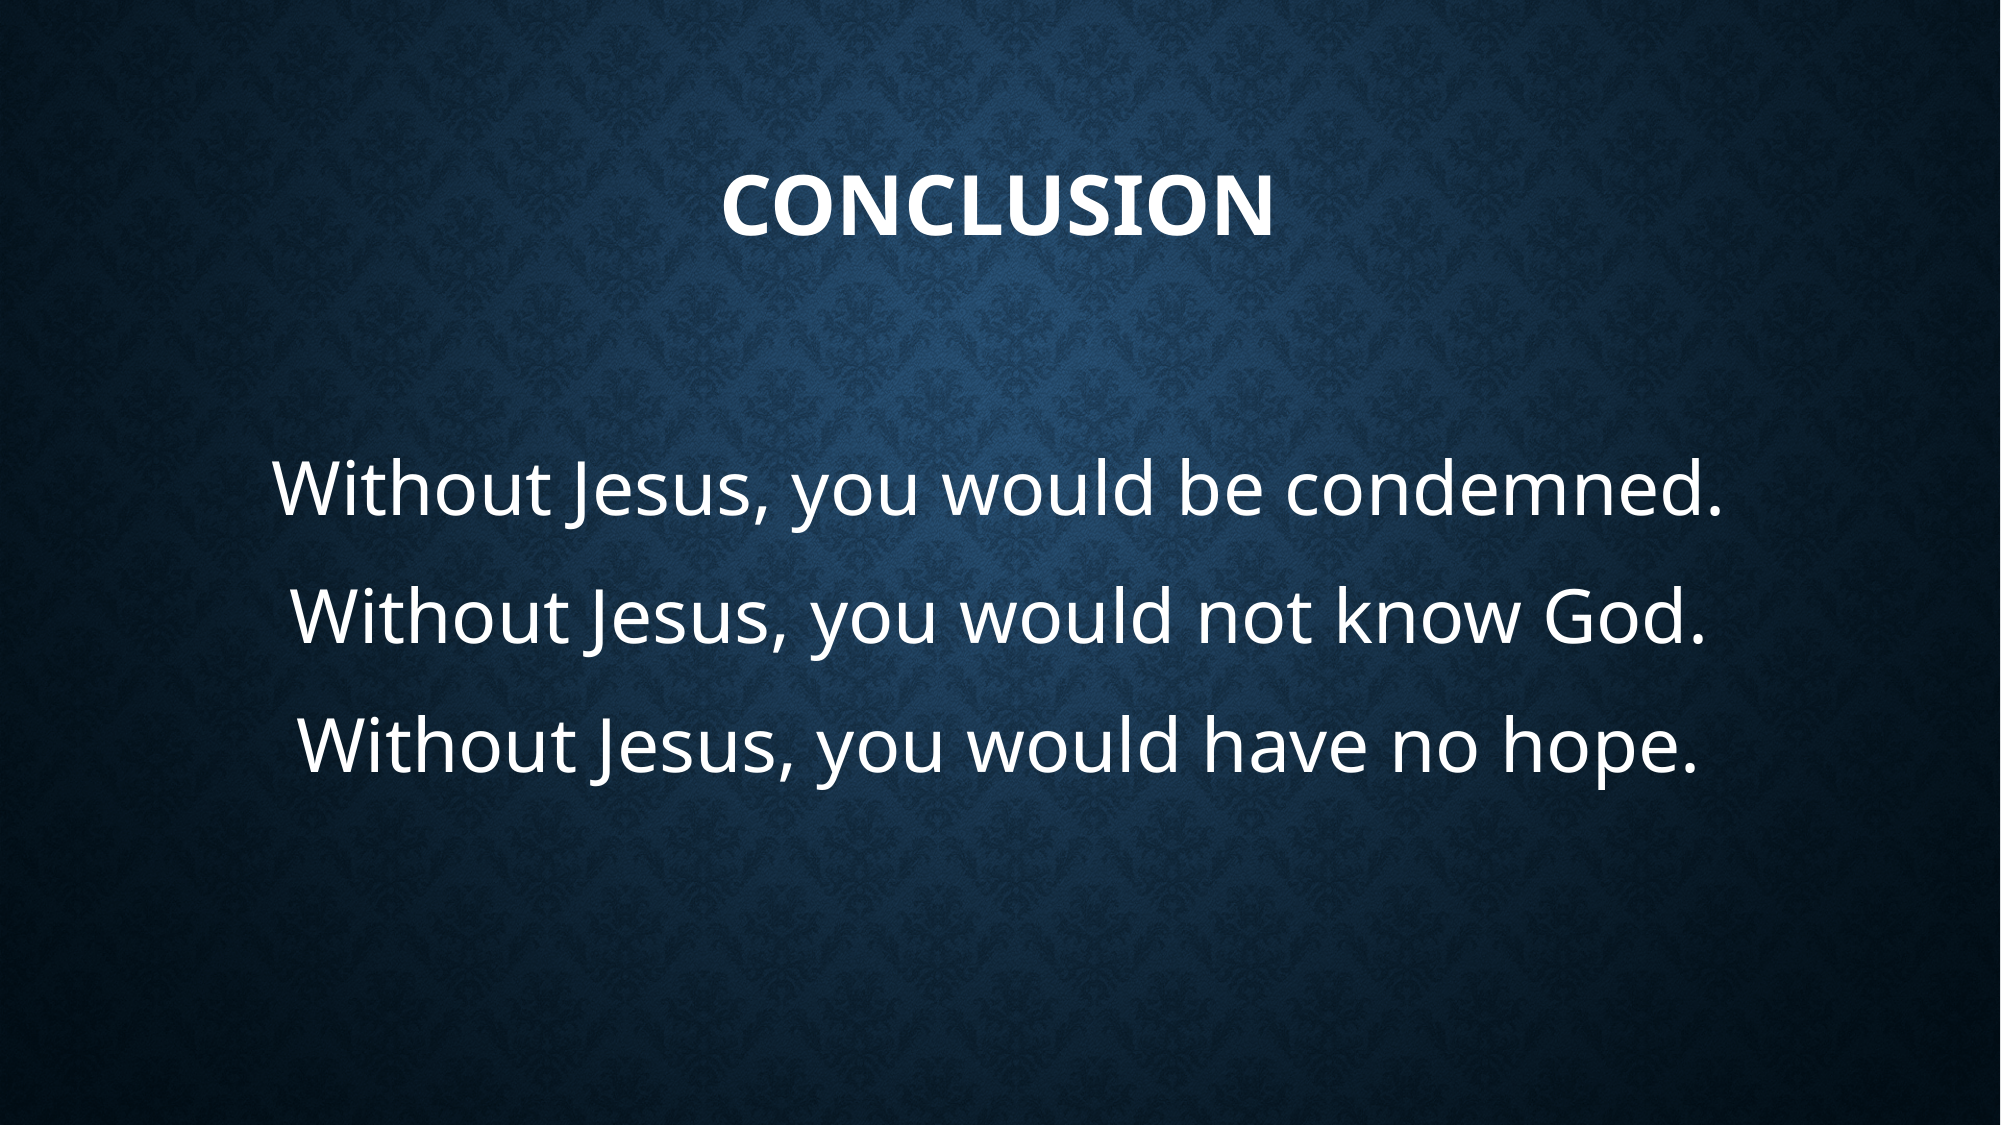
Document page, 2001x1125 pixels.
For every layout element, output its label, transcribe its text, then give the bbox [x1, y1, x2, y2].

title CONCLUSION [149, 99, 1849, 318]
list Without Jesus, you would be condemned. Without Jesus, you would not know God. Without Jesus, you would have no hope. [149, 343, 1849, 950]
